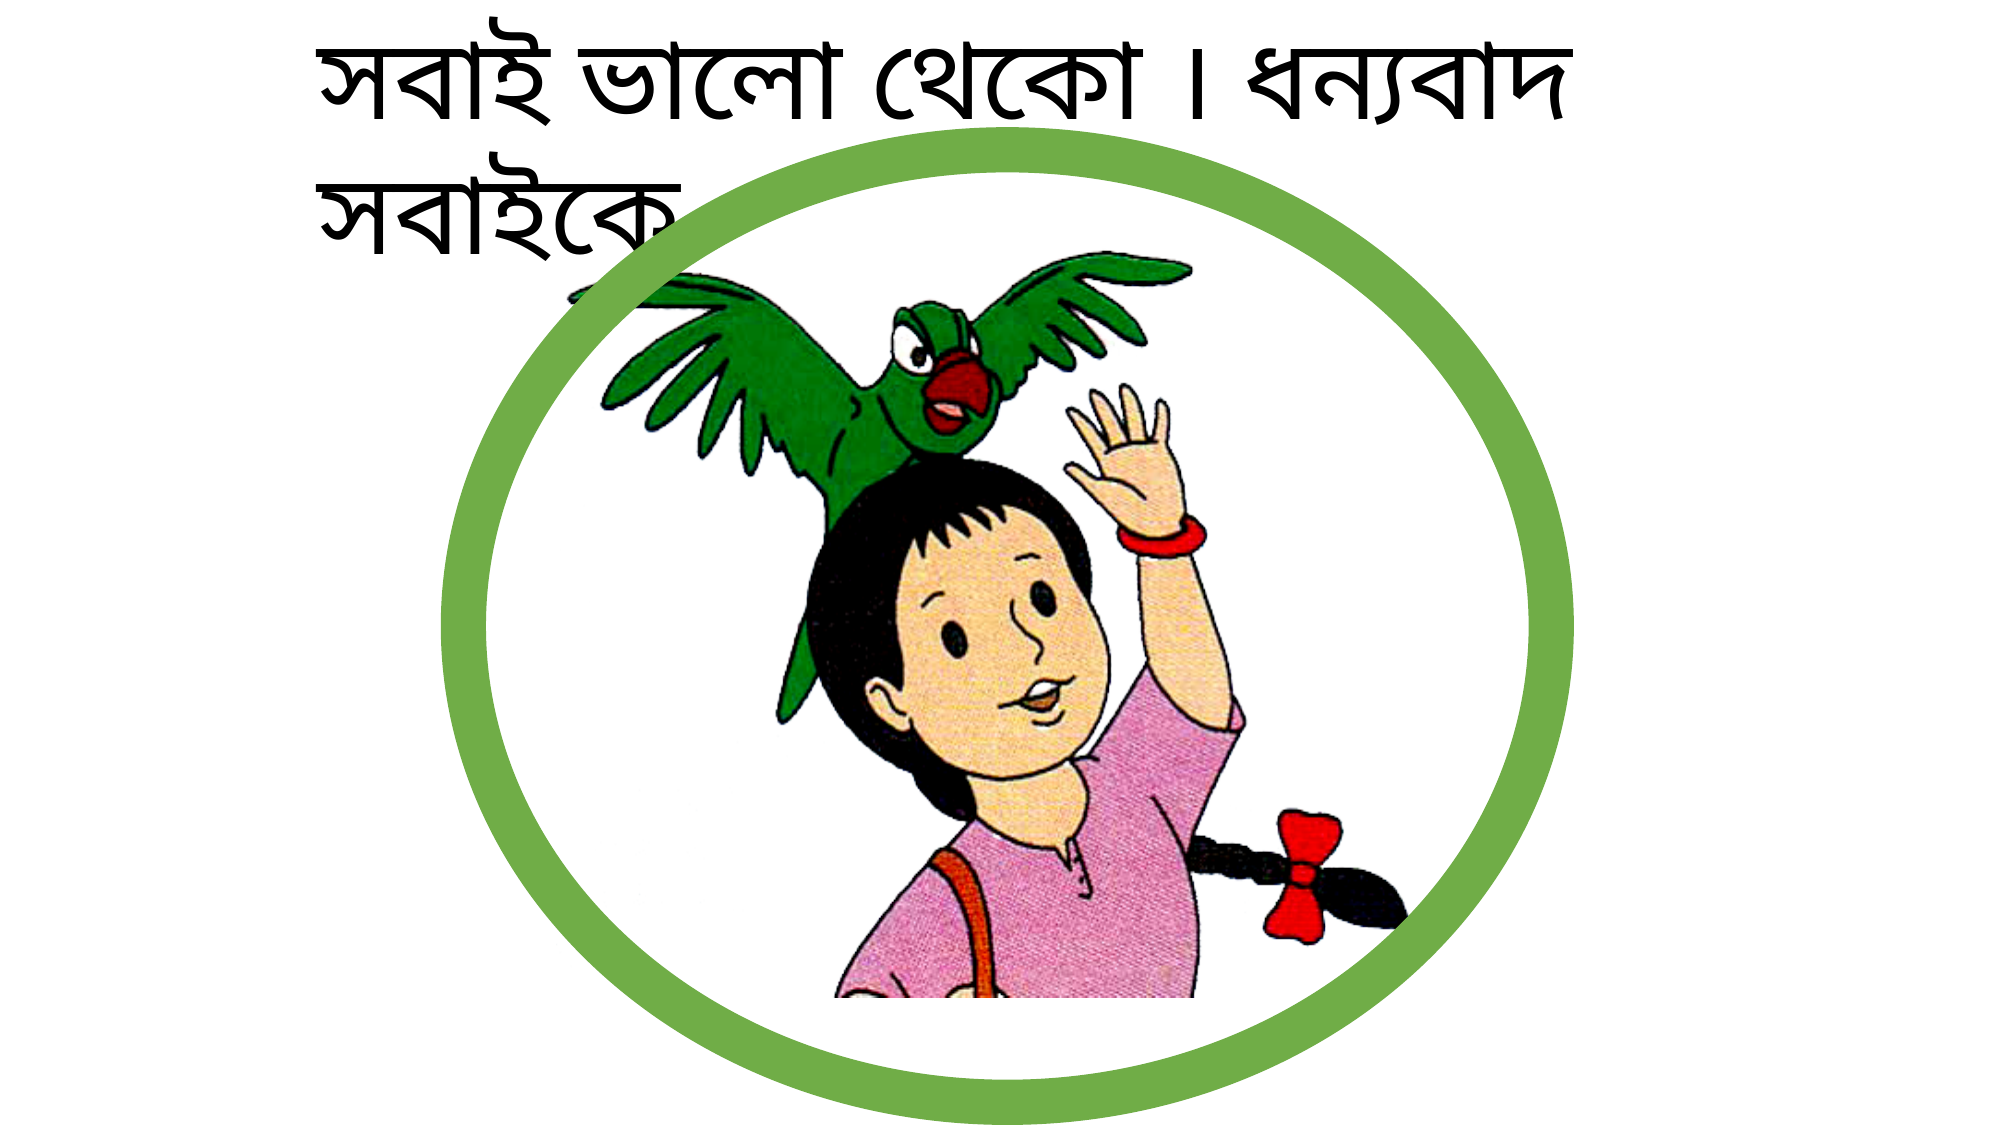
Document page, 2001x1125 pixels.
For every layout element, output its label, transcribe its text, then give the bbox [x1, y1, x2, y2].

text_box [439, 322, 556, 930]
text_box সবাই ভালো থেকো । ধন্যবাদ সবাইকে [302, 0, 1731, 285]
text_box [628, 998, 1387, 1125]
picture [556, 229, 1444, 998]
text_box [1444, 306, 1575, 946]
text_box [662, 126, 1353, 229]
